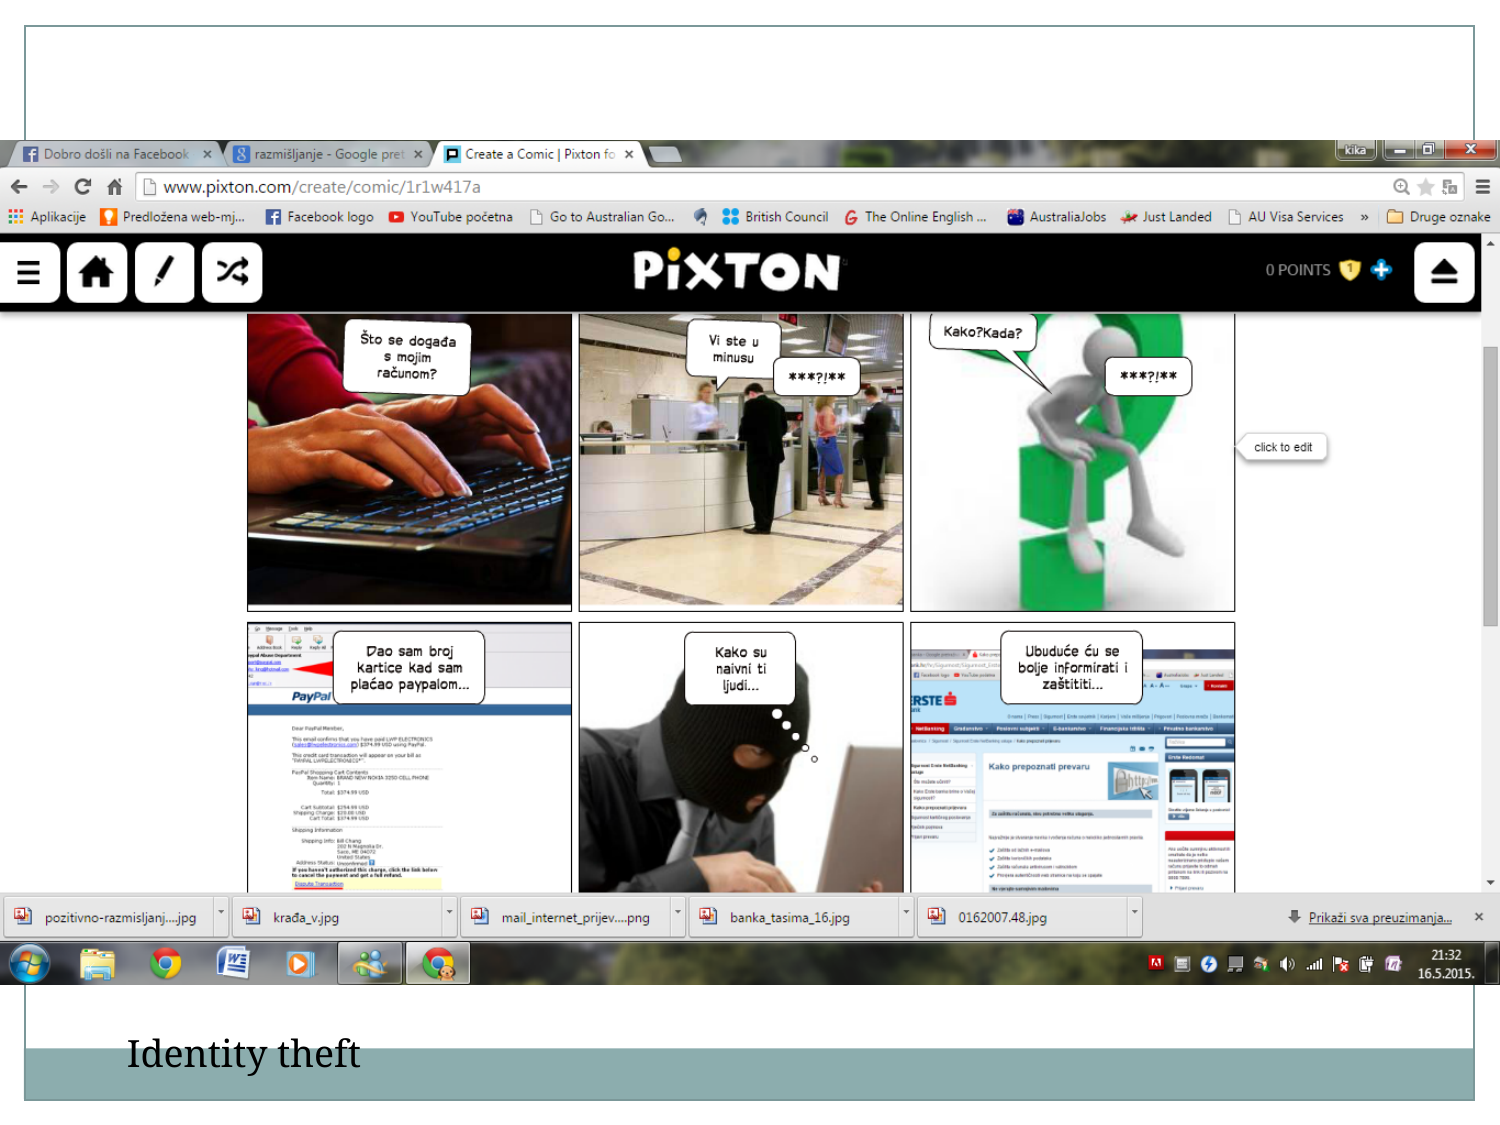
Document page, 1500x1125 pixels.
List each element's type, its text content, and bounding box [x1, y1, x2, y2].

text_box Identity theft [112, 1023, 384, 1083]
picture [0, 140, 1500, 985]
